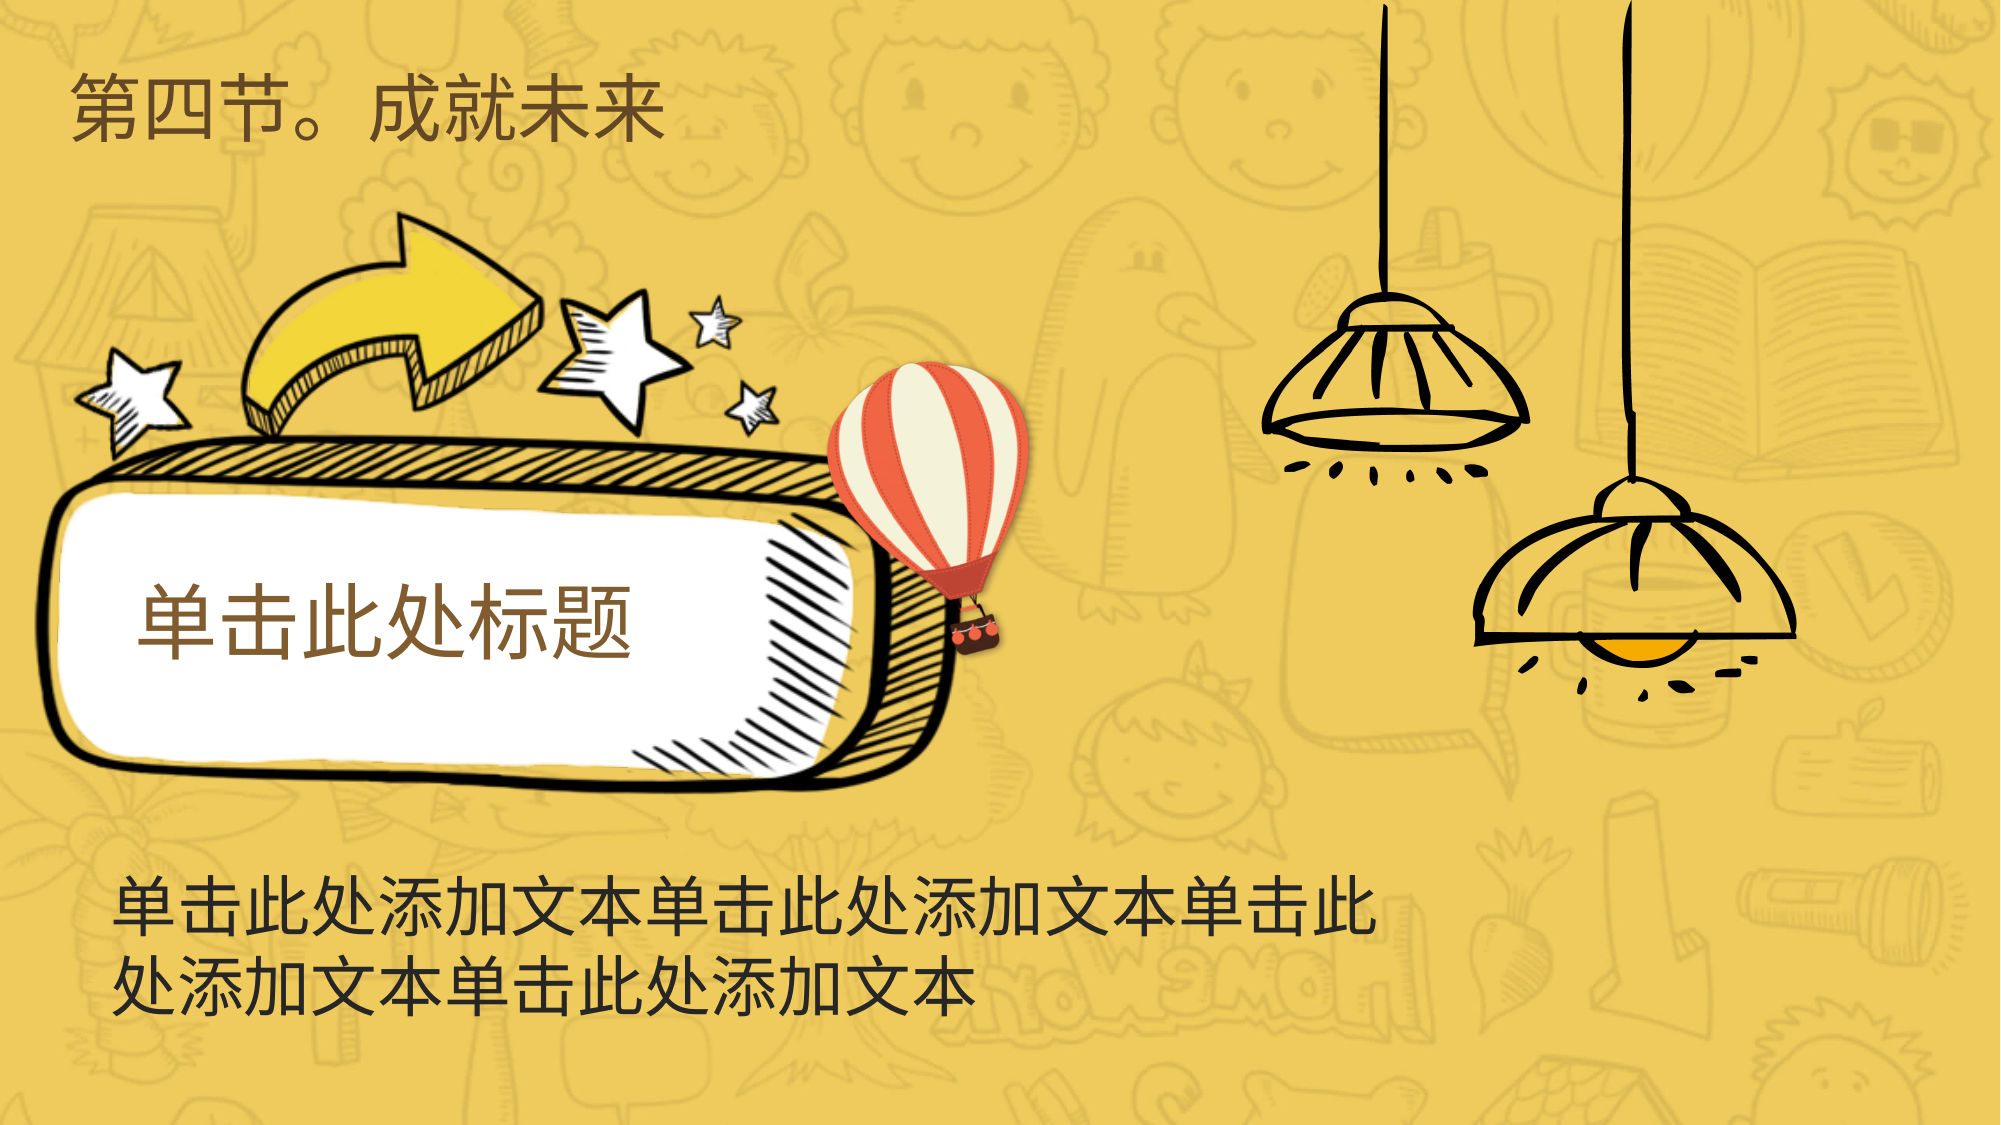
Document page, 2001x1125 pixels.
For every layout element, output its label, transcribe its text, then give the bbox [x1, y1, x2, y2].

picture [0, 0, 2001, 1125]
text_box 单击此处添加文本单击此处添加文本单击此处添加文本单击此处添加文本 [1089, 857, 1438, 1033]
